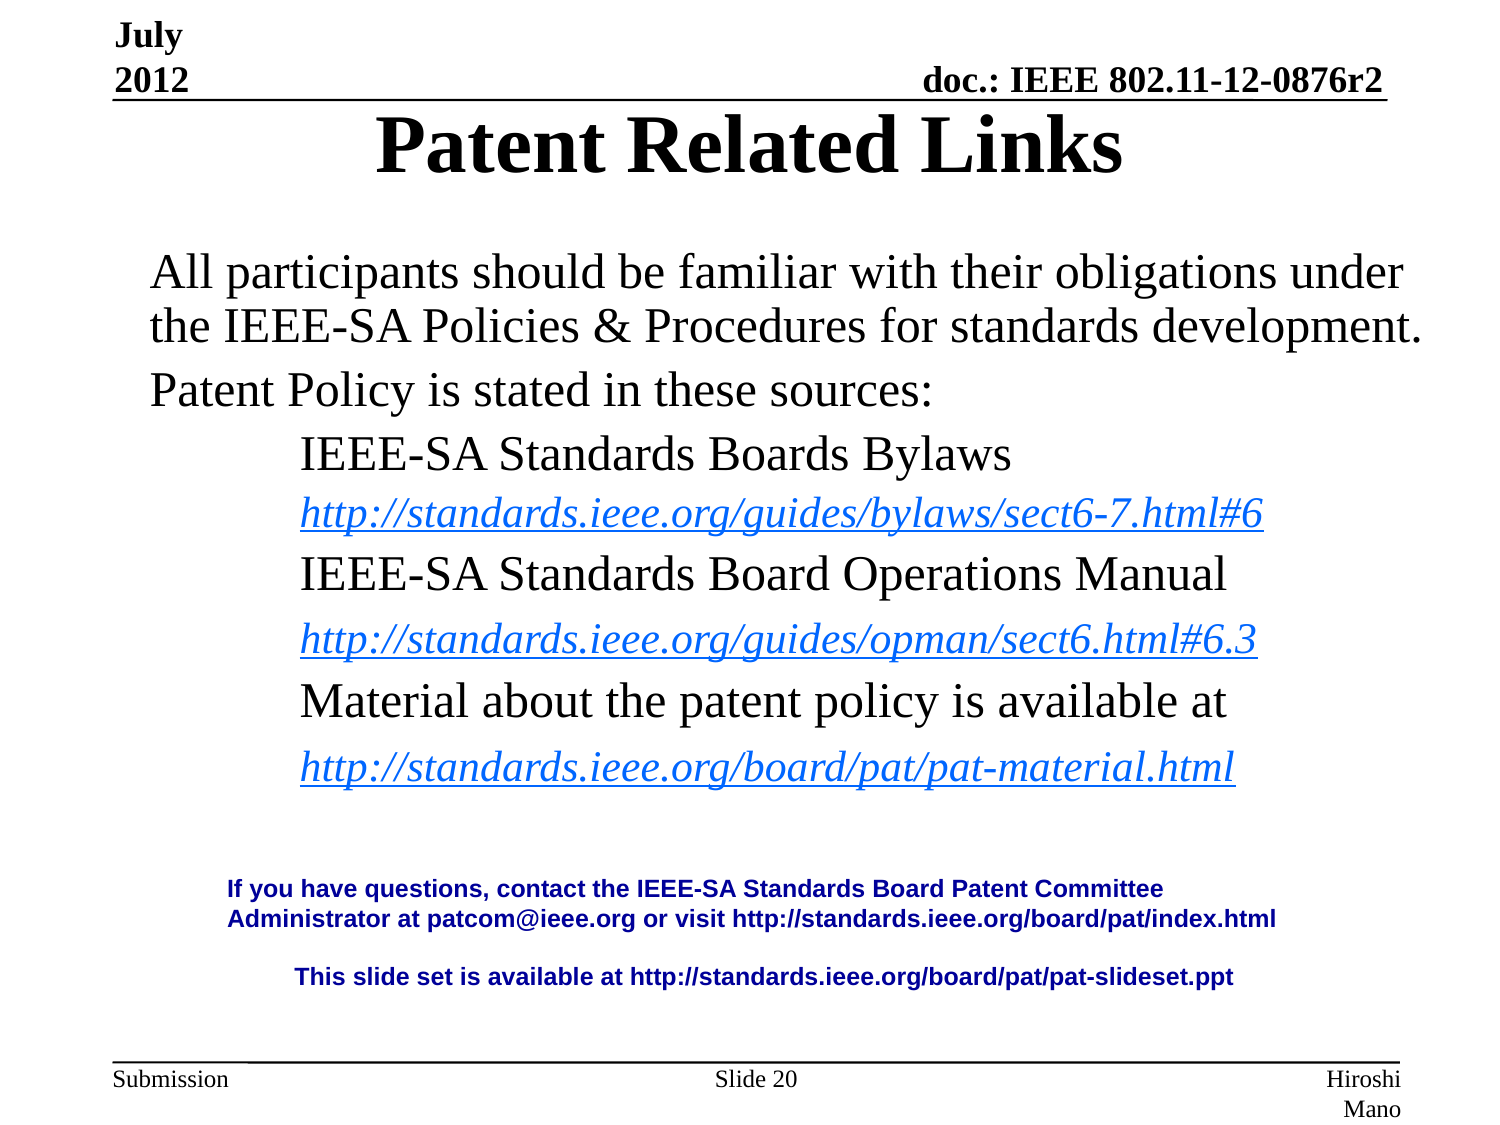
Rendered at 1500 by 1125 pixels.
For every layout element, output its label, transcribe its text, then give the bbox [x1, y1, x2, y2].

footer Hiroshi Mano (ATRD, Root, Lab) [1324, 1061, 1402, 1093]
list All participants should be familiar with their obligations under the IEEE-SA Policies & Procedures for standards development. Patent Policy is stated in these sources: IEEE-SA Standards Boards Bylaws http://standards.ieee.org/guides/bylaws/sect6-7.html#6 IEEE-SA Standards Board Operations Manual http://standards.ieee.org/guides/opman/sect6.html#6.3 Material about the patent policy is available at http://standards.ieee.org/board/pat/pat-material.html [12, 237, 1488, 876]
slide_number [114, 54, 259, 101]
slide_number Slide 20 [712, 1061, 800, 1093]
text_box If you have questions, contact the IEEE-SA Standards Board Patent Committee Administrator at patcom@ieee.org or visit http://standards.ieee.org/board/pat/index.html This slide set is available at http://standards.ieee.org/board/pat/pat-slideset.ppt [212, 865, 1325, 998]
title Patent Related Links [74, 44, 1426, 233]
